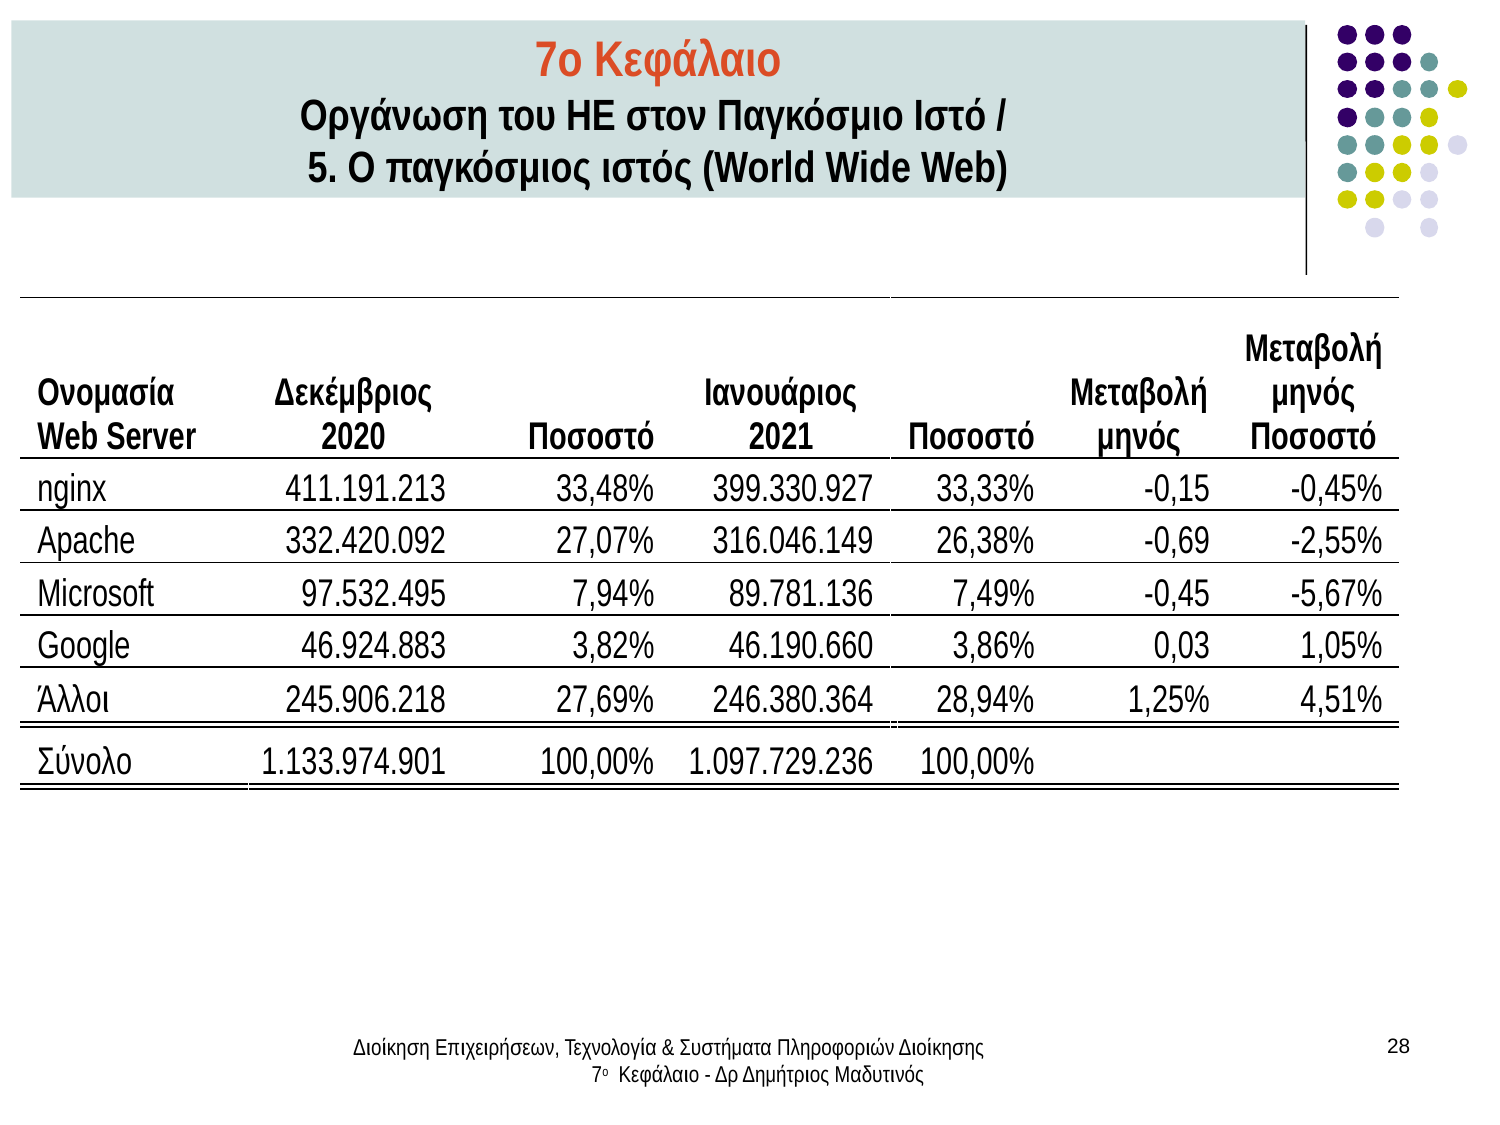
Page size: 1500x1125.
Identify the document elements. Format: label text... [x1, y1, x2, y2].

picture [19, 296, 1464, 870]
footer Διοίκηση Επιχειρήσεων, Τεχνολογία & Συστήματα Πληροφοριών Διοίκησης 7ο Κεφάλαιο - Δρ Δημήτριος Μαδυτινός [336, 1025, 1123, 1100]
slide_number 28 [1123, 1025, 1425, 1100]
text_box 7ο Κεφάλαιο Οργάνωση του ΗΕ στον Παγκόσμιο Ιστό / 5. Ο παγκόσμιος ιστός (World Wide Web) [11, 20, 1306, 198]
